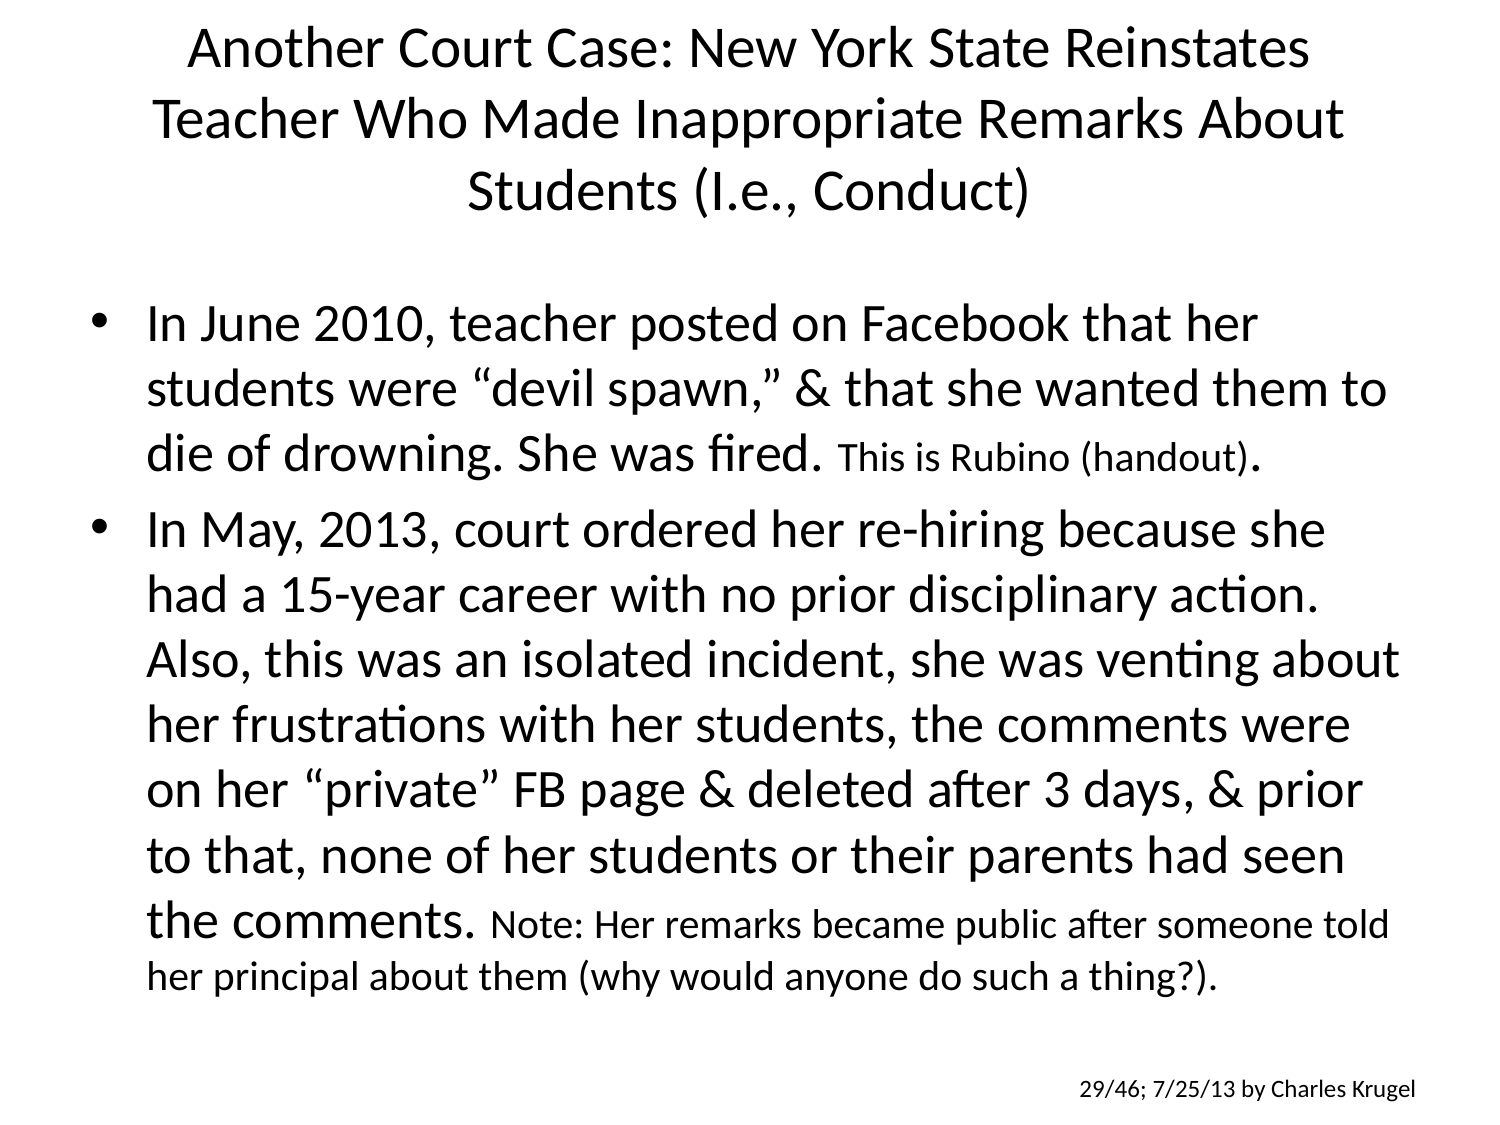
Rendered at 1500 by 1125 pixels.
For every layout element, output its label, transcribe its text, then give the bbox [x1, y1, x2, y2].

list In June 2010, teacher posted on Facebook that her students were “devil spawn,” & that she wanted them to die of drowning. She was fired. This is Rubino (handout). In May, 2013, court ordered her re-hiring because she had a 15-year career with no prior disciplinary action. Also, this was an isolated incident, she was venting about her frustrations with her students, the comments were on her “private” FB page & deleted after 3 days, & prior to that, none of her students or their parents had seen the comments. Note: Her remarks became public after someone told her principal about them (why would anyone do such a thing?). [75, 279, 1425, 1023]
title Another Court Case: New York State Reinstates Teacher Who Made Inappropriate Remarks About Students (I.e., Conduct) [75, 0, 1425, 230]
